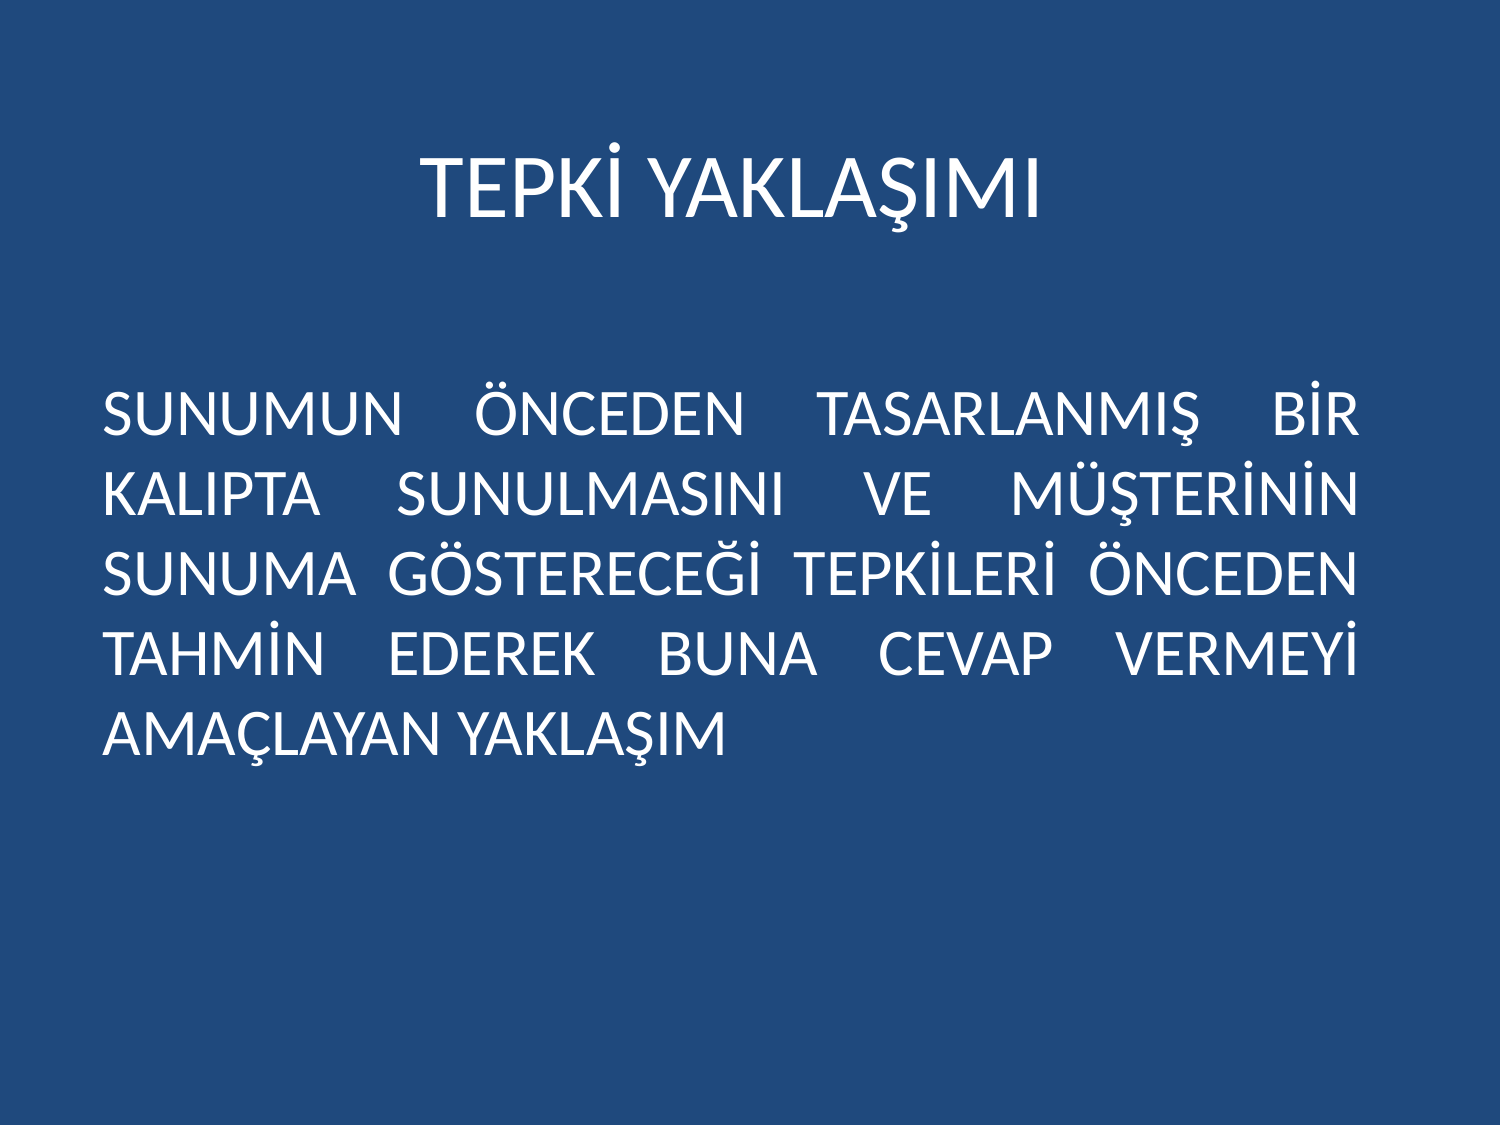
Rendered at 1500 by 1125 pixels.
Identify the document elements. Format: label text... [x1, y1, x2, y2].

title TEPKİ YAKLAŞIMI [88, 30, 1377, 331]
subtitle SUNUMUN ÖNCEDEN TASARLANMIŞ BİR KALIPTA SUNULMASINI VE MÜŞTERİNİN SUNUMA GÖSTERECEĞİ TEPKİLERİ ÖNCEDEN TAHMİN EDEREK BUNA CEVAP VERMEYİ AMAÇLAYAN YAKLAŞIM [87, 361, 1376, 818]
